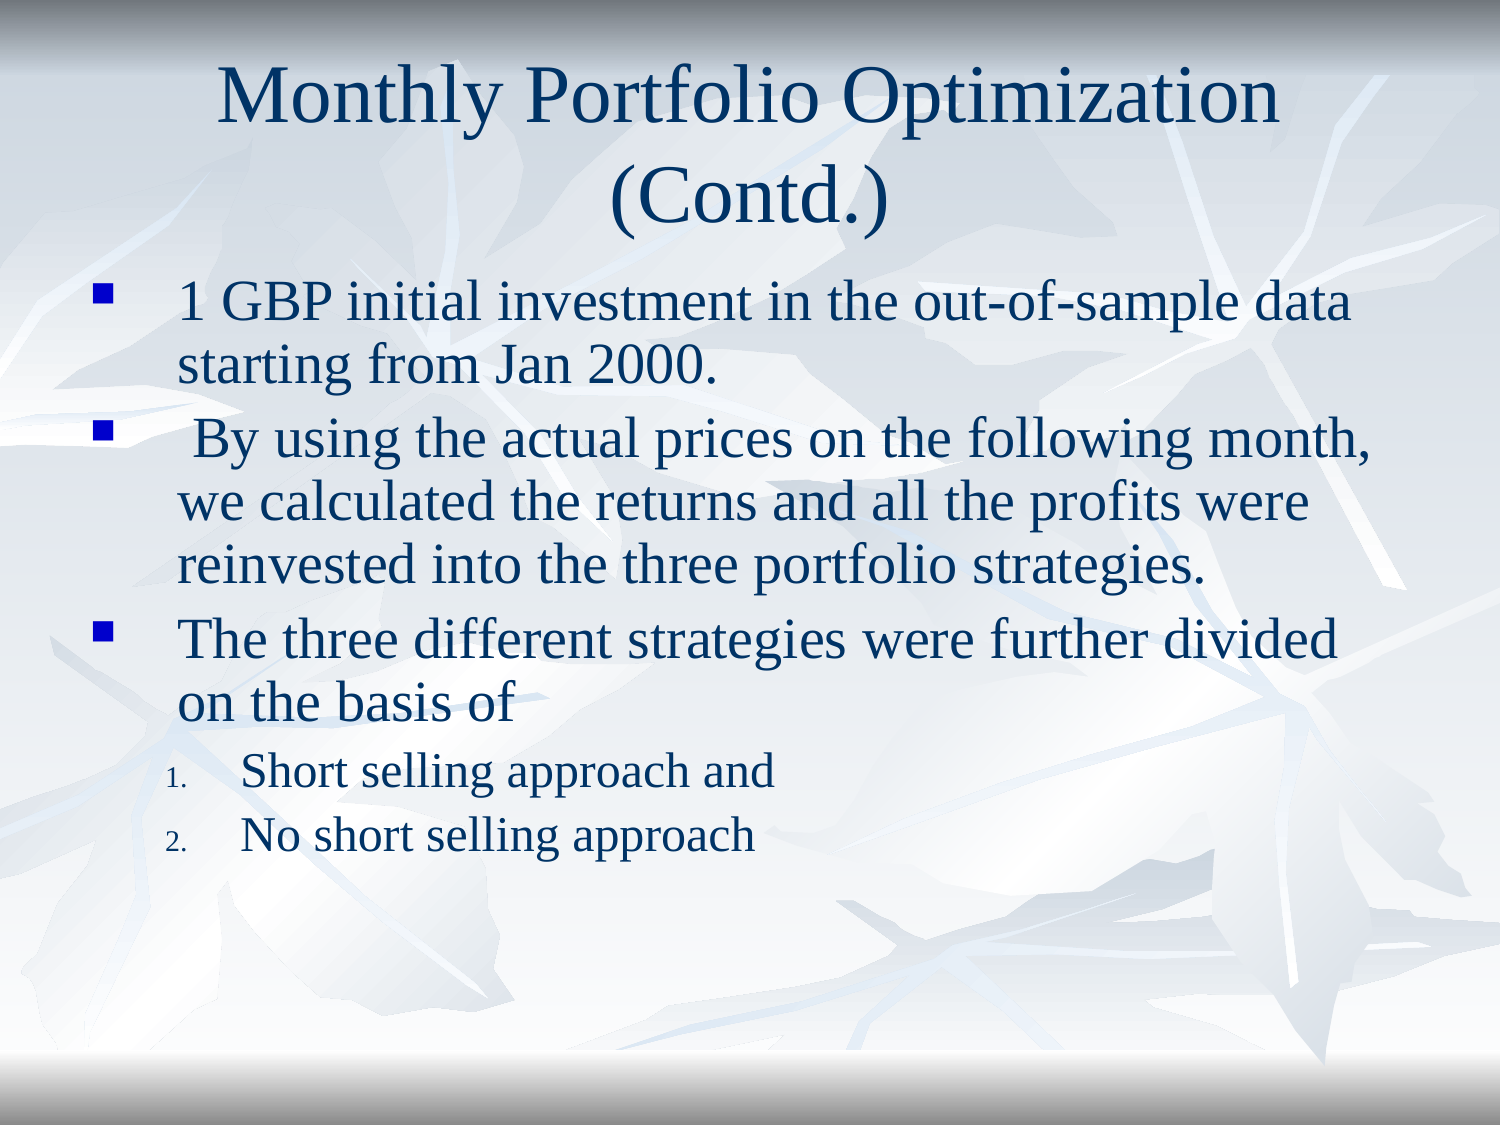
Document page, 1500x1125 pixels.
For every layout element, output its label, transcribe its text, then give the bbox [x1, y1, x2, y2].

list 1 GBP initial investment in the out-of-sample data starting from Jan 2000. By using the actual prices on the following month, we calculated the returns and all the profits were reinvested into the three portfolio strategies. The three different strategies were further divided on the basis of Short selling approach and No short selling approach [74, 262, 1426, 1006]
title Monthly Portfolio Optimization (Contd.) [74, 45, 1426, 234]
